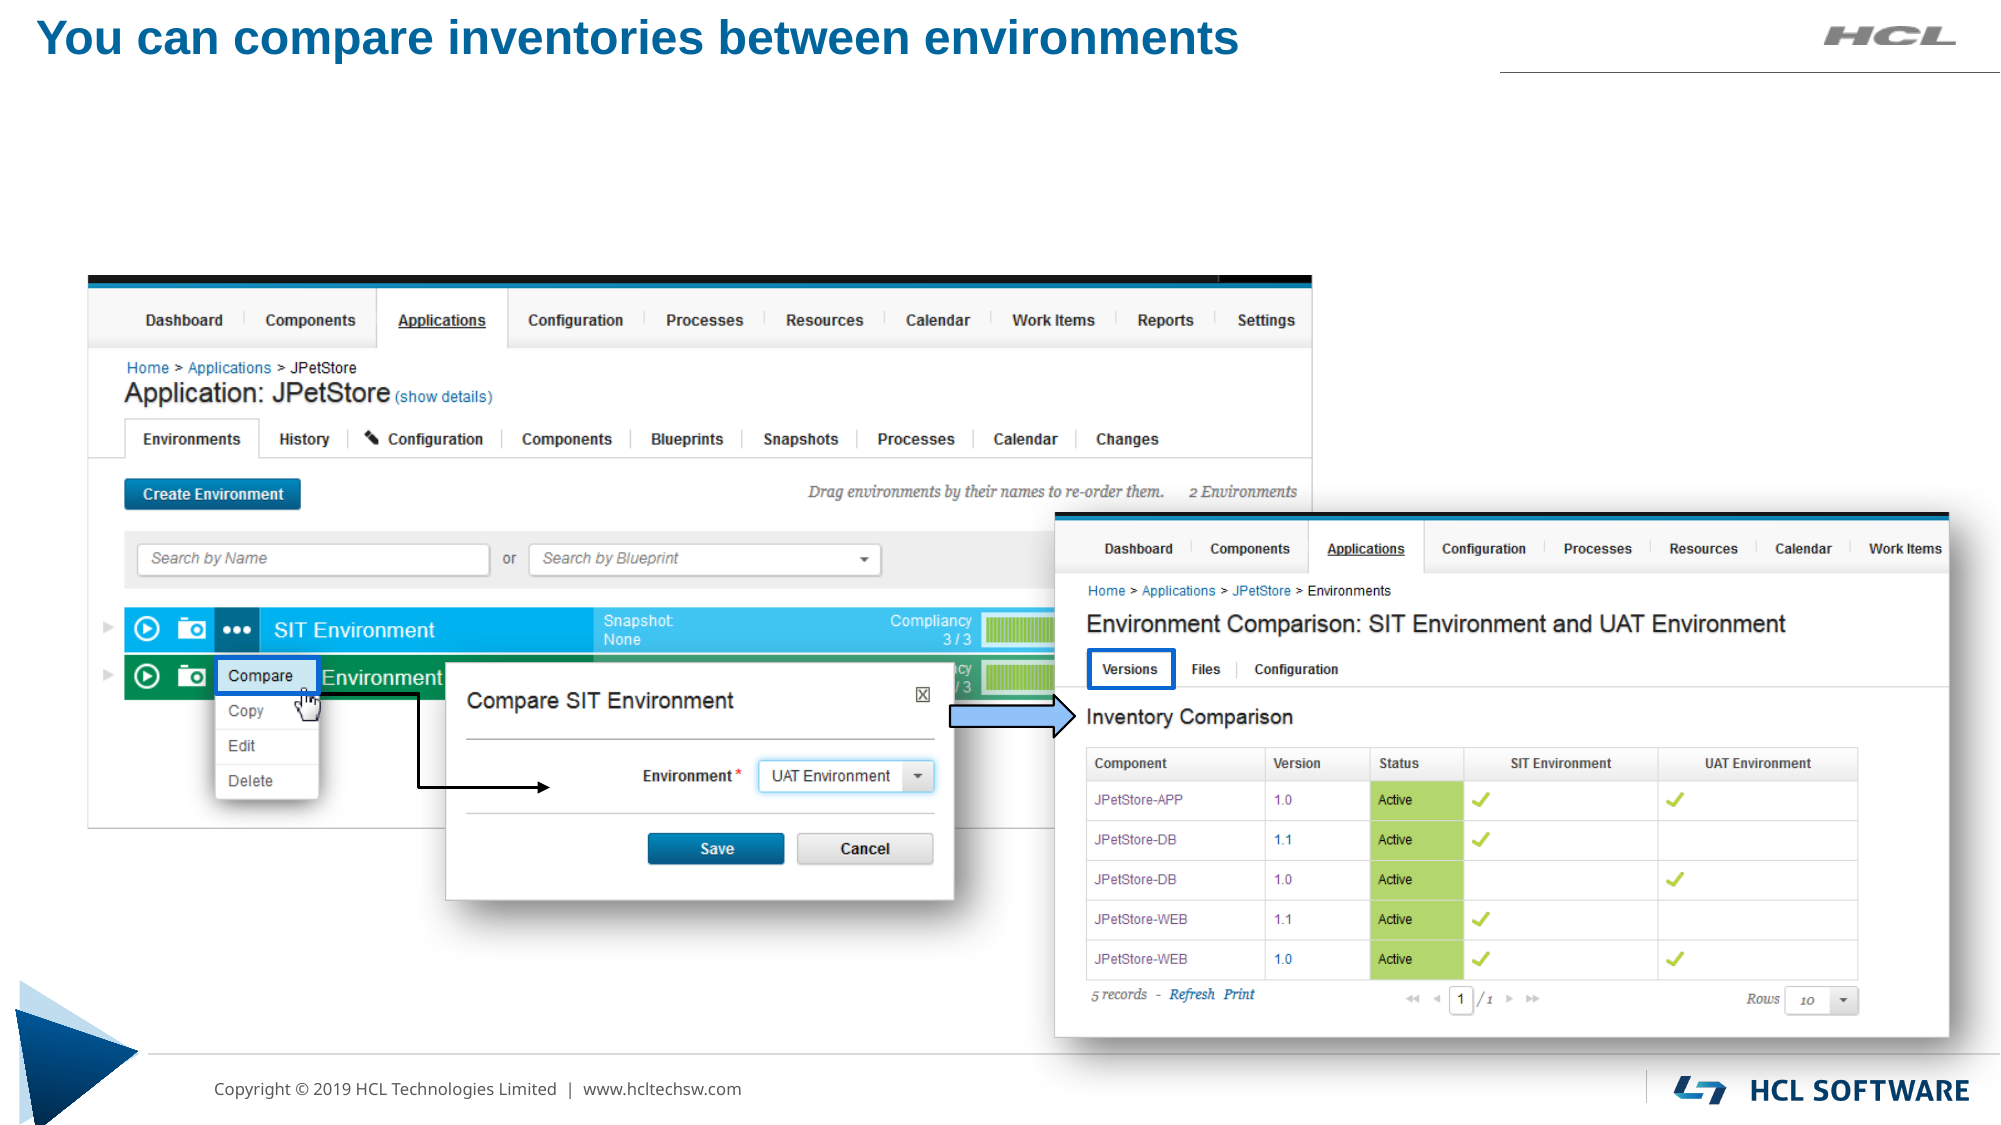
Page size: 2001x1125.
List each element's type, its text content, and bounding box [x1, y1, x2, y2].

picture [87, 274, 1313, 829]
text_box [216, 657, 949, 901]
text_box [949, 512, 1950, 1038]
picture [1667, 1068, 1980, 1116]
title You can compare inventories between environments [21, 5, 1500, 109]
